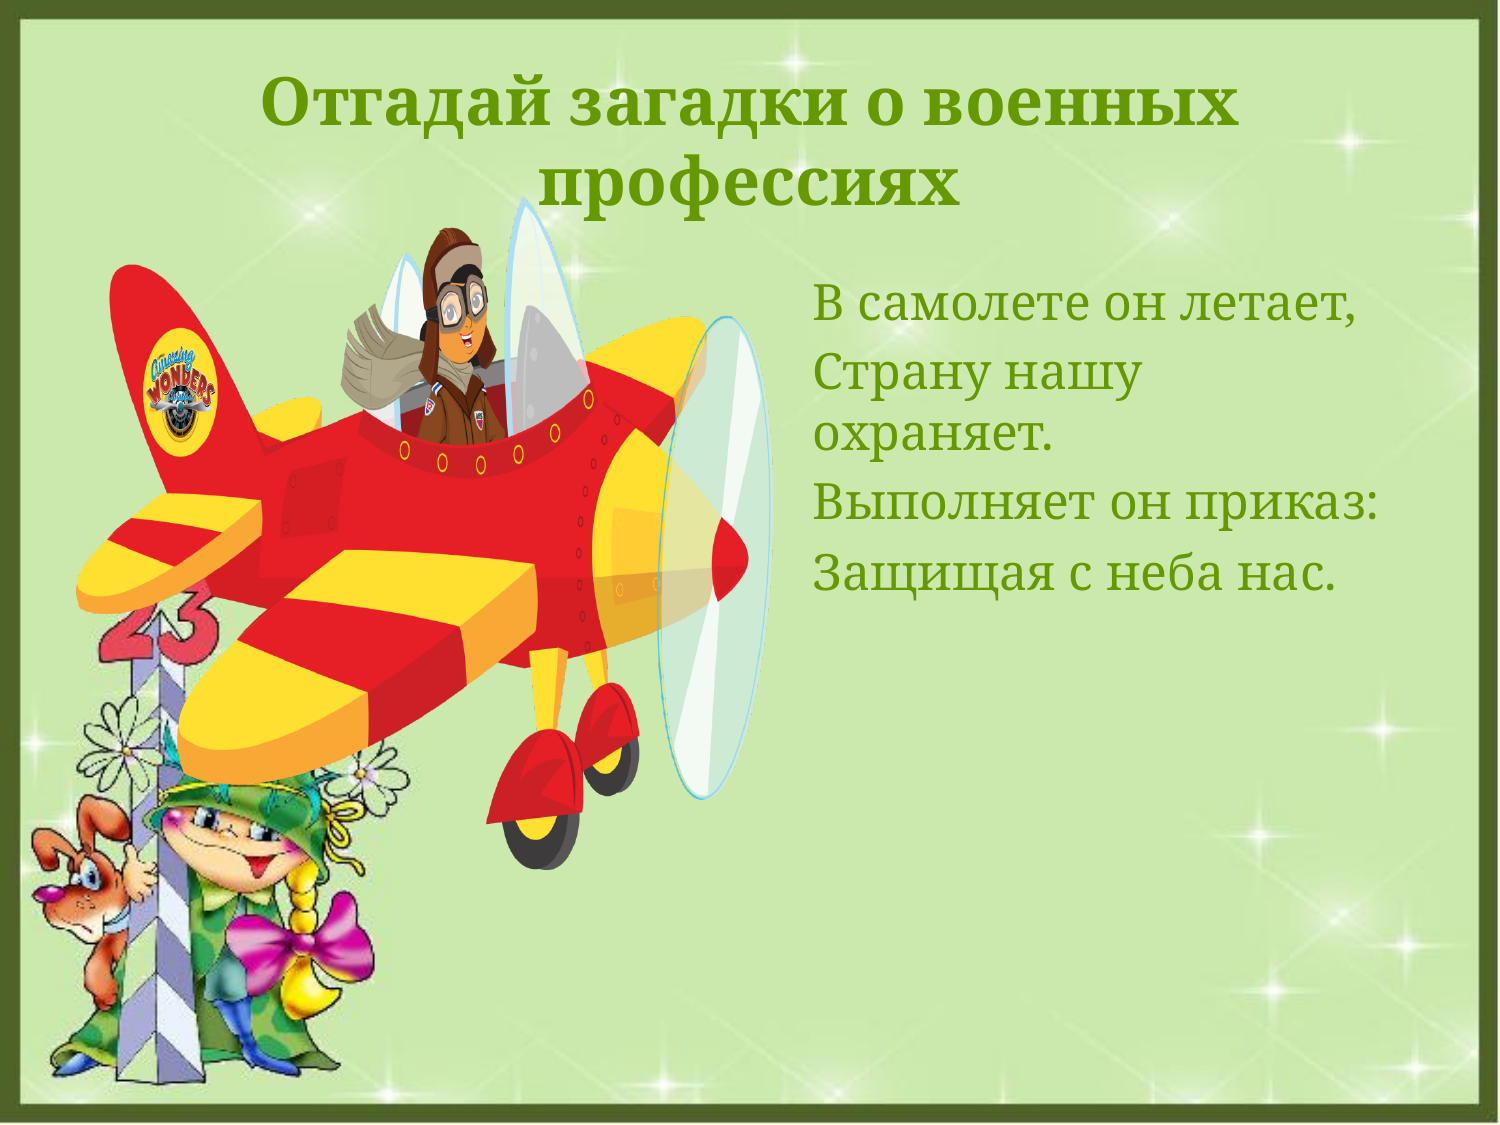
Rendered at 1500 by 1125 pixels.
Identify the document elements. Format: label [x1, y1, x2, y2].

list [76, 196, 774, 870]
picture [0, 0, 1500, 1125]
